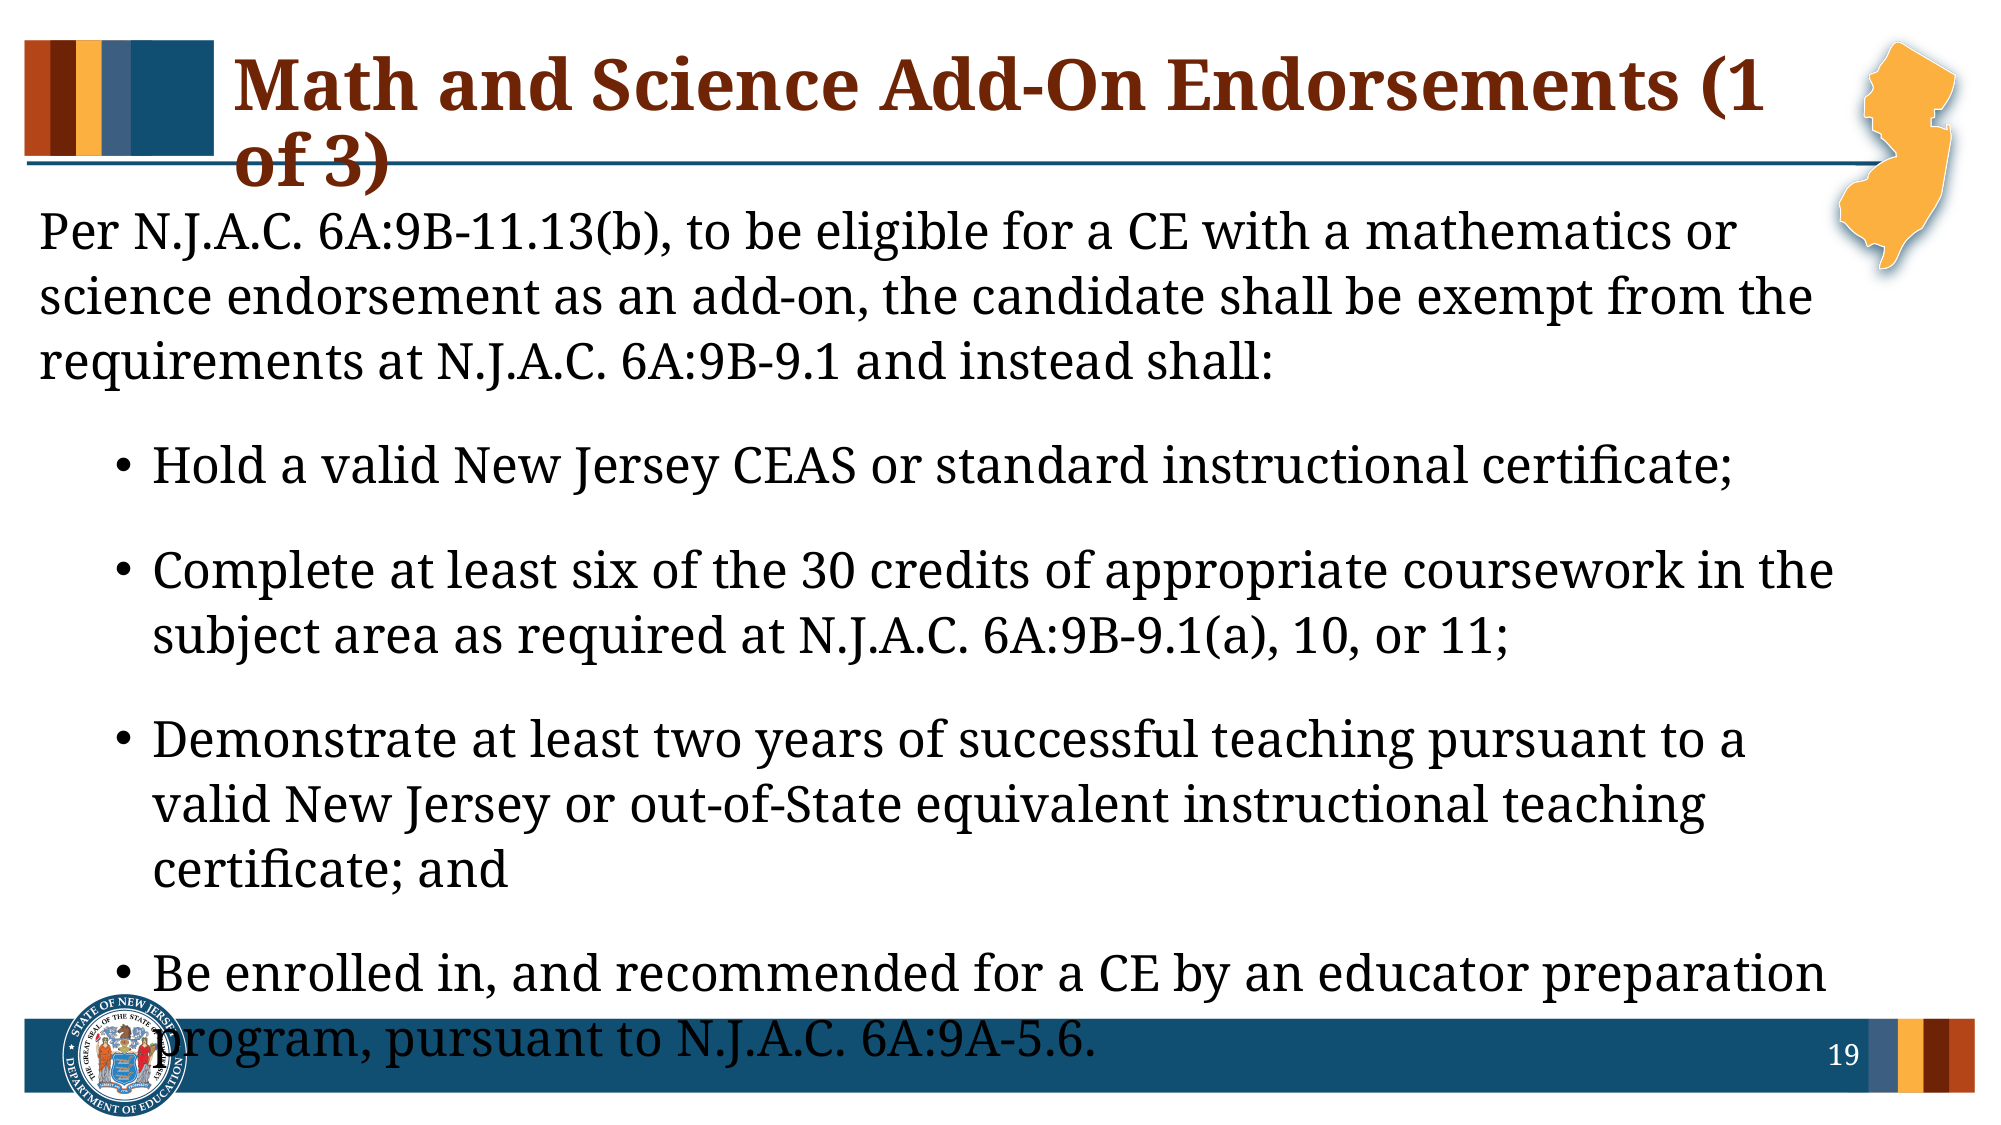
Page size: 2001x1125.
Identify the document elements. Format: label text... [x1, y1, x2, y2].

slide_number 19 [1425, 1026, 1876, 1087]
picture [24, 1006, 1975, 1119]
list Per N.J.A.C. 6A:9B-11.13(b), to be eligible for a CE with a mathematics or science endorsement as an add-on, the candidate shall be exempt from the requirements at N.J.A.C. 6A:9B-9.1 and instead shall: Hold a valid New Jersey CEAS or standard instructional certificate; Complete at least six of the 30 credits of appropriate coursework in the subject area as required at N.J.A.C. 6A:9B-9.1(a), 10, or 11; Demonstrate at least two years of successful teaching pursuant to a valid New Jersey or out-of-State equivalent instructional teaching certificate; and Be enrolled in, and recommended for a CE by an educator preparation program, pursuant to N.J.A.C. 6A:9A-5.6. [24, 187, 1976, 1006]
picture [24, 26, 1976, 187]
title Math and Science Add-On Endorsements (1 of 3) [218, 63, 1876, 187]
